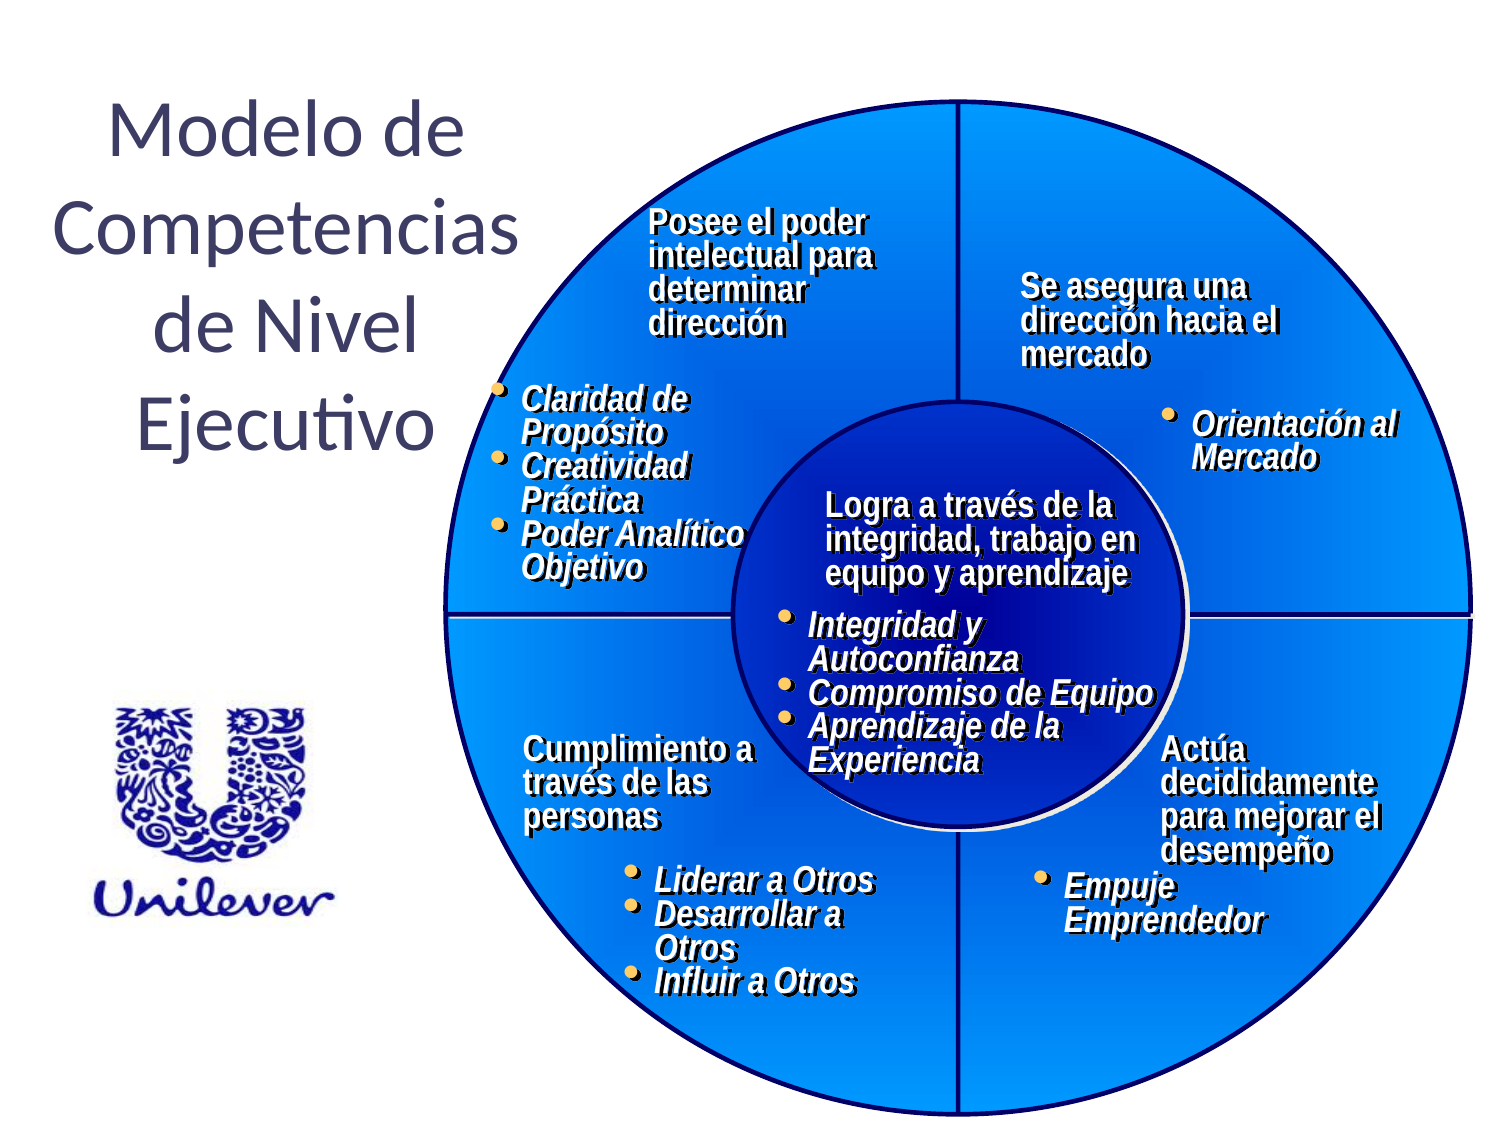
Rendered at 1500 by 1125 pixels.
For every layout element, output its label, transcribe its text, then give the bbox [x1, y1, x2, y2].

text_box [445, 475, 733, 614]
text_box Cumplimiento a través de las personas [507, 726, 796, 843]
text_box Claridad de Propósito Creatividad Práctica Poder Analítico Objetivo [474, 376, 805, 594]
text_box Se asegura una dirección hacia el mercado [1005, 264, 1333, 381]
text_box Integridad y Autoconfianza Compromiso de Equipo Aprendizaje de la Experiencia [761, 603, 1178, 787]
title Modelo de Competencias de Nivel Ejecutivo [0, 66, 573, 475]
picture [38, 671, 383, 953]
text_box [959, 101, 1426, 483]
text_box [573, 101, 958, 454]
text_box Orientación al Mercado [1145, 401, 1436, 484]
text_box [1180, 435, 1471, 614]
text_box [829, 789, 1087, 827]
text_box Logra a través de la integridad, trabajo en equipo y aprendizaje [810, 483, 1176, 600]
text_box [1182, 617, 1471, 726]
text_box Posee el poder intelectual para determinar dirección [633, 199, 950, 350]
text_box Liderar a Otros Desarrollar a Otros Influir a Otros [608, 858, 936, 1009]
text_box Empuje Emprendedor [1017, 864, 1284, 947]
text_box Actúa decididamente para mejorar el desempeño [1145, 726, 1458, 877]
text_box [732, 401, 1183, 717]
text_box [959, 789, 1391, 1115]
text_box [445, 615, 958, 1115]
